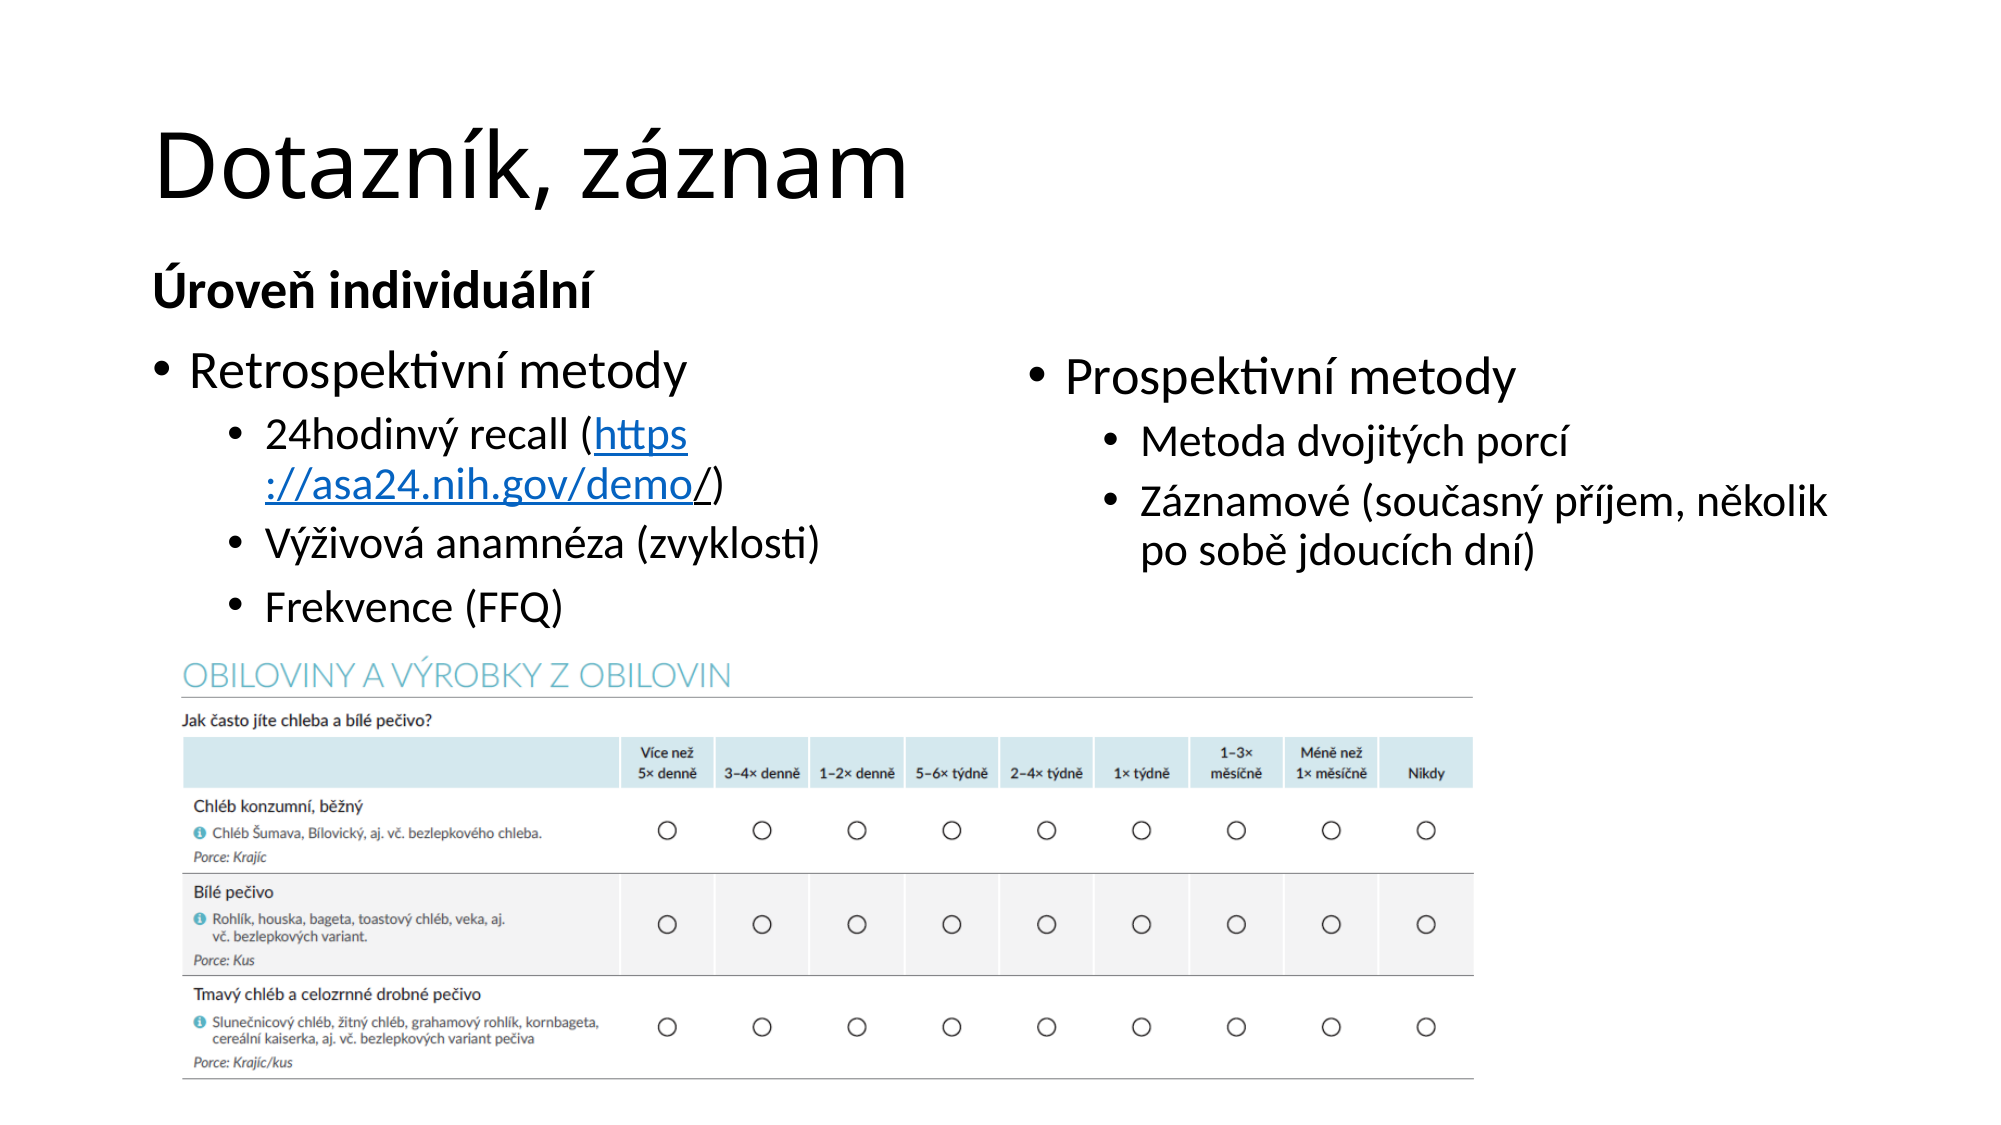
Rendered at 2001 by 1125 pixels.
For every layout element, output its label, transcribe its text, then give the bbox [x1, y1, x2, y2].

title Dotazník, záznam [137, 59, 1863, 278]
list Prospektivní metody Metoda dvojitých porcí Záznamové (současný příjem, několik po sobě jdoucích dní) [1012, 254, 1863, 969]
picture [165, 636, 1487, 1100]
list Úroveň individuální Retrospektivní metody 24hodinvý recall (https://asa24.nih.gov/demo/) Výživová anamnéza (zvyklosti) Frekvence (FFQ) [137, 254, 988, 969]
